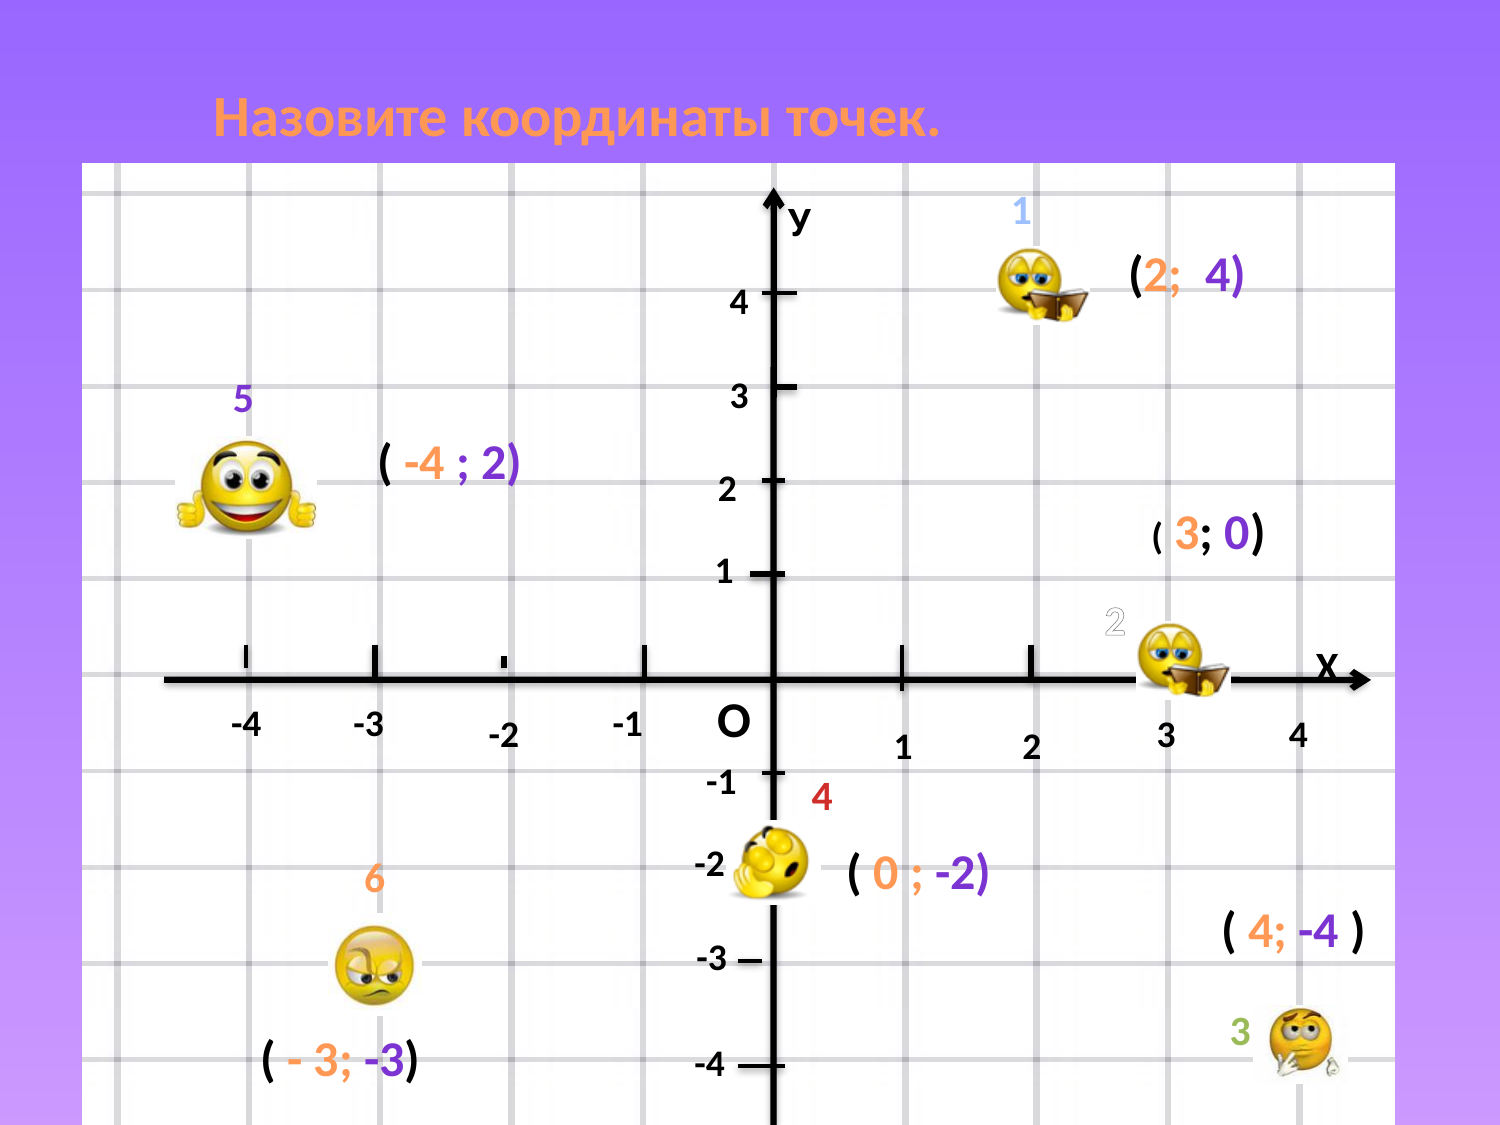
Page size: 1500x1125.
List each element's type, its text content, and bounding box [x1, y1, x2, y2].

picture [81, 163, 1395, 1125]
text_box Назовите координаты точек. [199, 70, 1289, 156]
